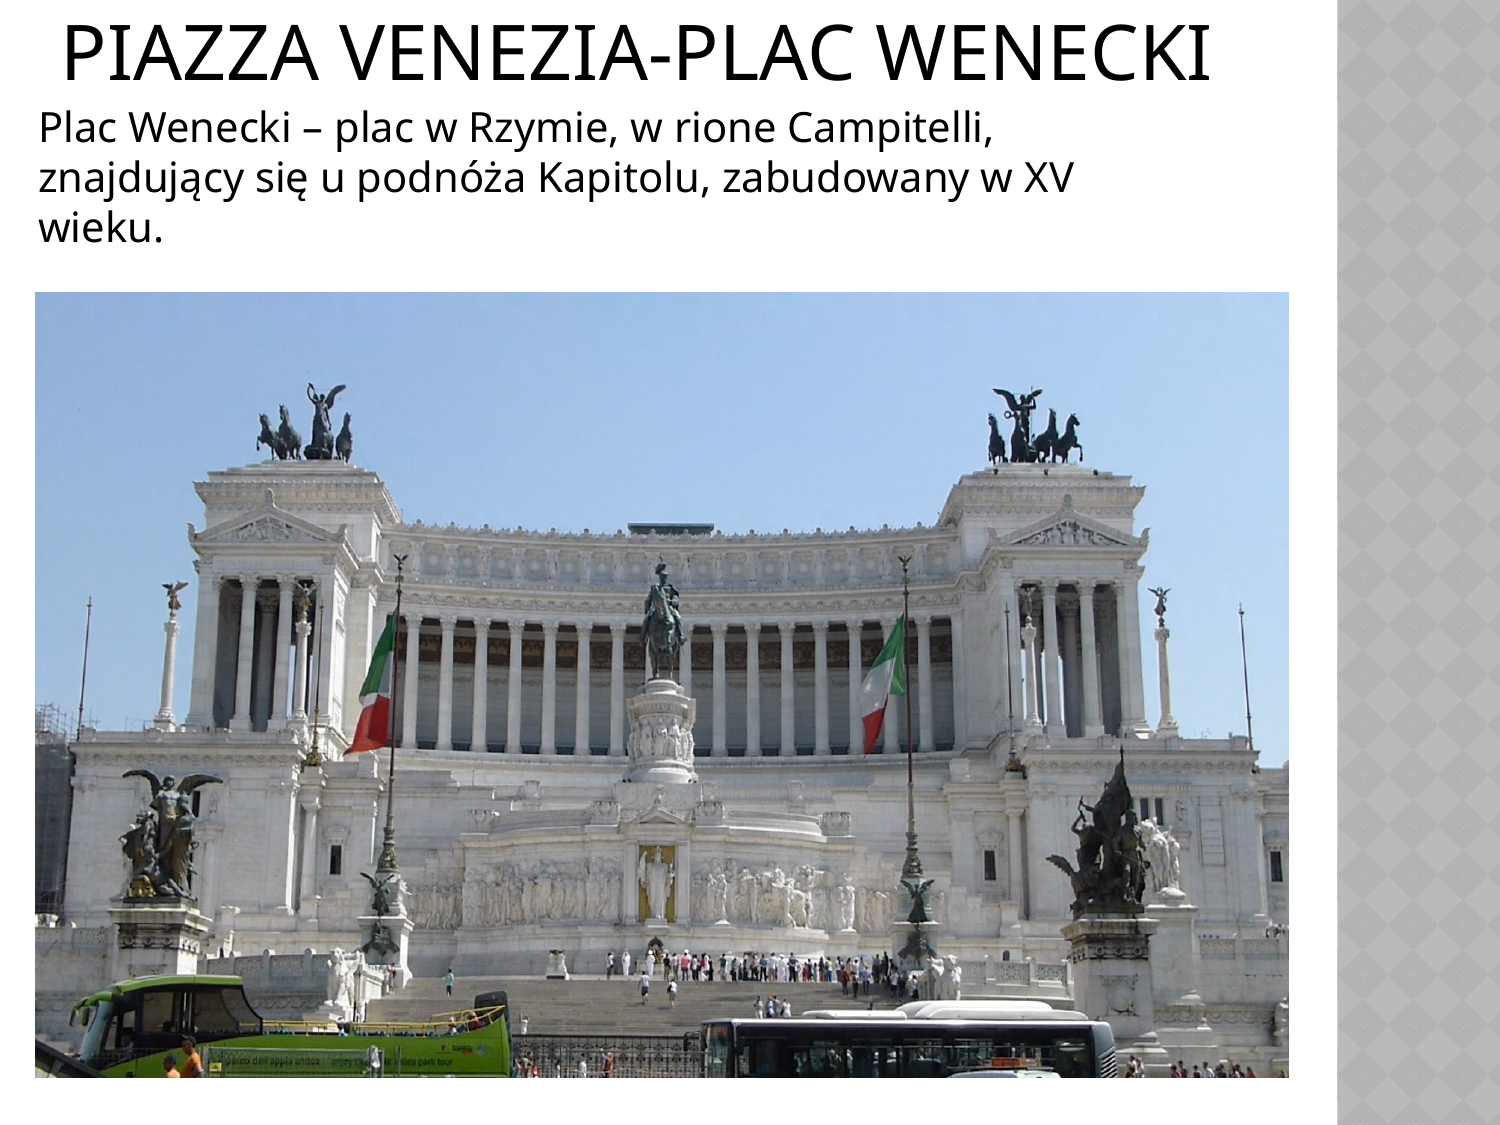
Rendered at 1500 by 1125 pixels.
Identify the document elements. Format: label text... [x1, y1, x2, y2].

picture [34, 292, 1290, 1079]
title Piazza venezia-plac wenecki [53, 0, 1242, 188]
text_box Plac Wenecki – plac w Rzymie, w rione Campitelli, znajdujący się u podnóża Kapitolu, zabudowany w XV wieku. [23, 93, 1172, 259]
